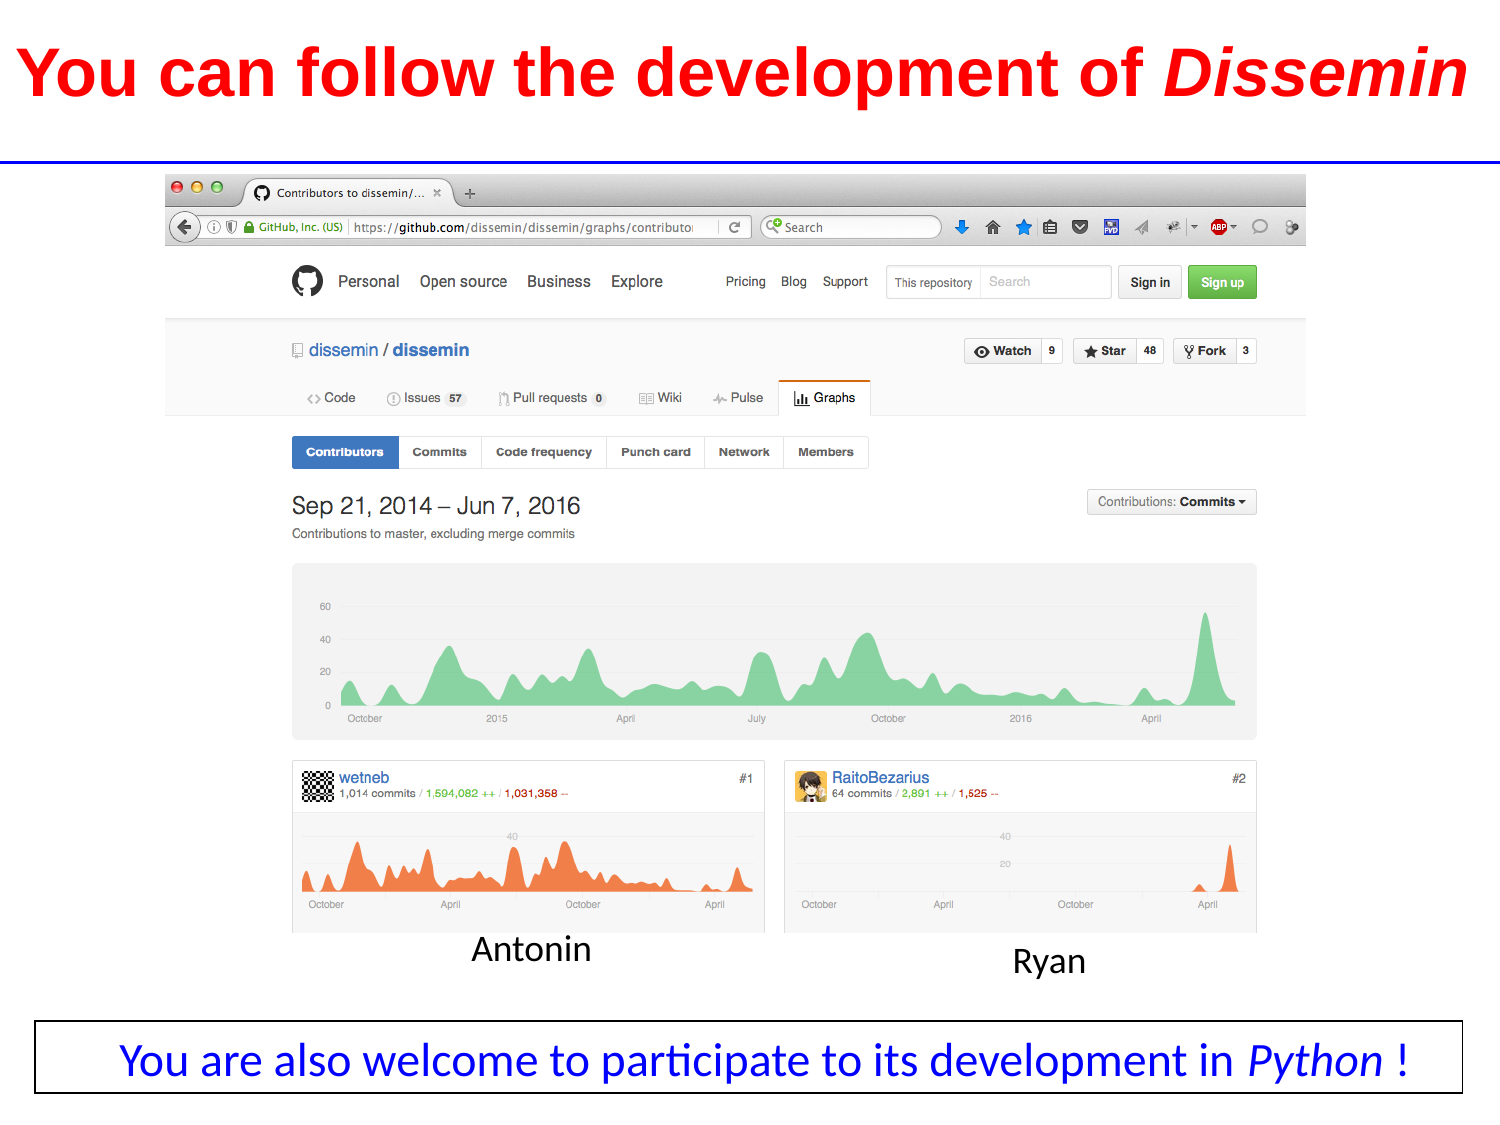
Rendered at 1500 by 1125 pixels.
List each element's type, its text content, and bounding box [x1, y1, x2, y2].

text_box You can follow the development of Dissemin [0, 0, 1495, 162]
text_box Antonin [456, 942, 608, 977]
text_box You are also welcome to participate to its development in Python ! [35, 1020, 1463, 1093]
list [165, 174, 1306, 934]
text_box Ryan [998, 942, 1102, 989]
